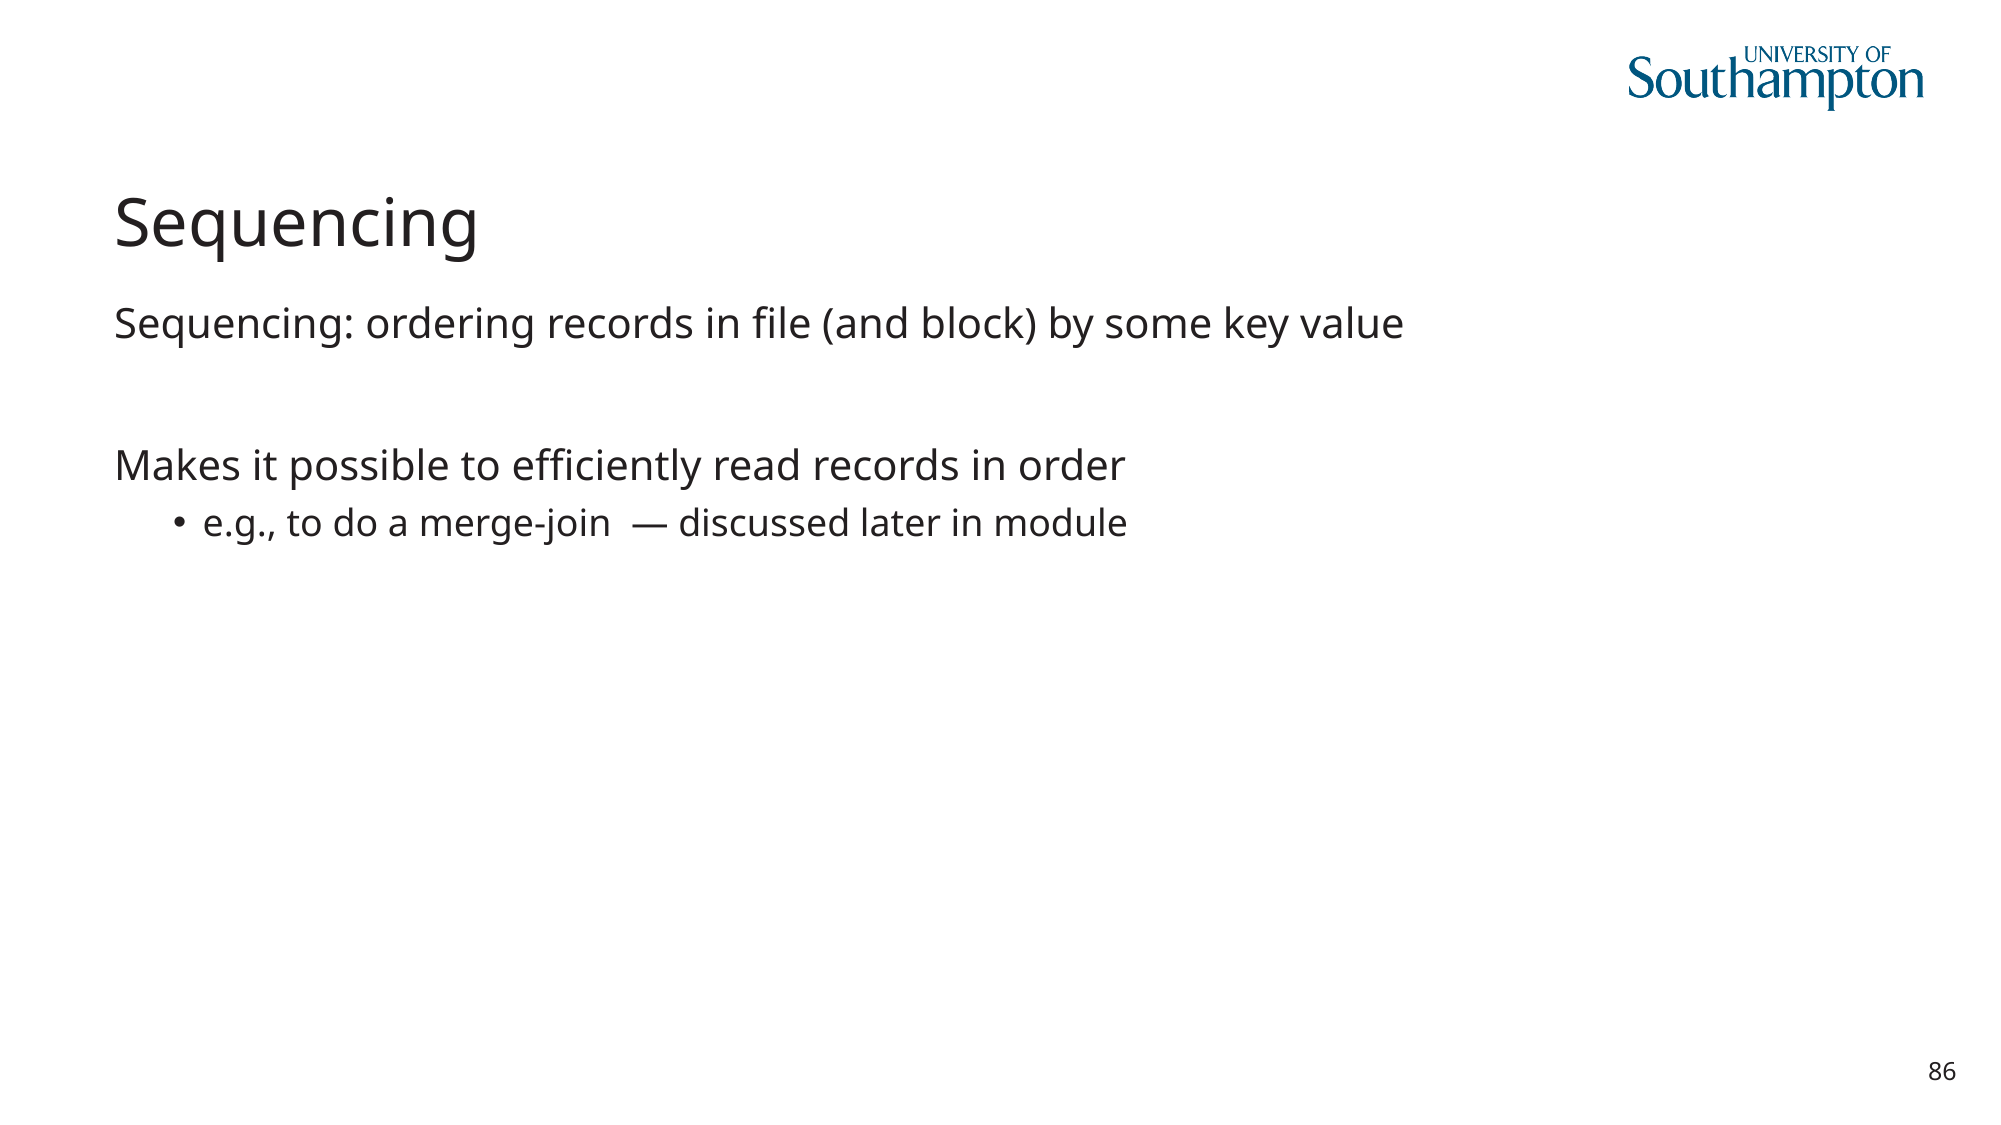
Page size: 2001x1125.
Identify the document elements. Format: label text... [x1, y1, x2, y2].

title Sequencing [102, 113, 1898, 268]
picture [1629, 46, 1924, 111]
picture [1869, 48, 1877, 60]
picture [1629, 71, 1648, 95]
list Sequencing: ordering records in file (and block) by some key value Makes it possible to efficiently read records in order e.g., to do a merge-join — discussed later in module [102, 290, 1898, 1024]
